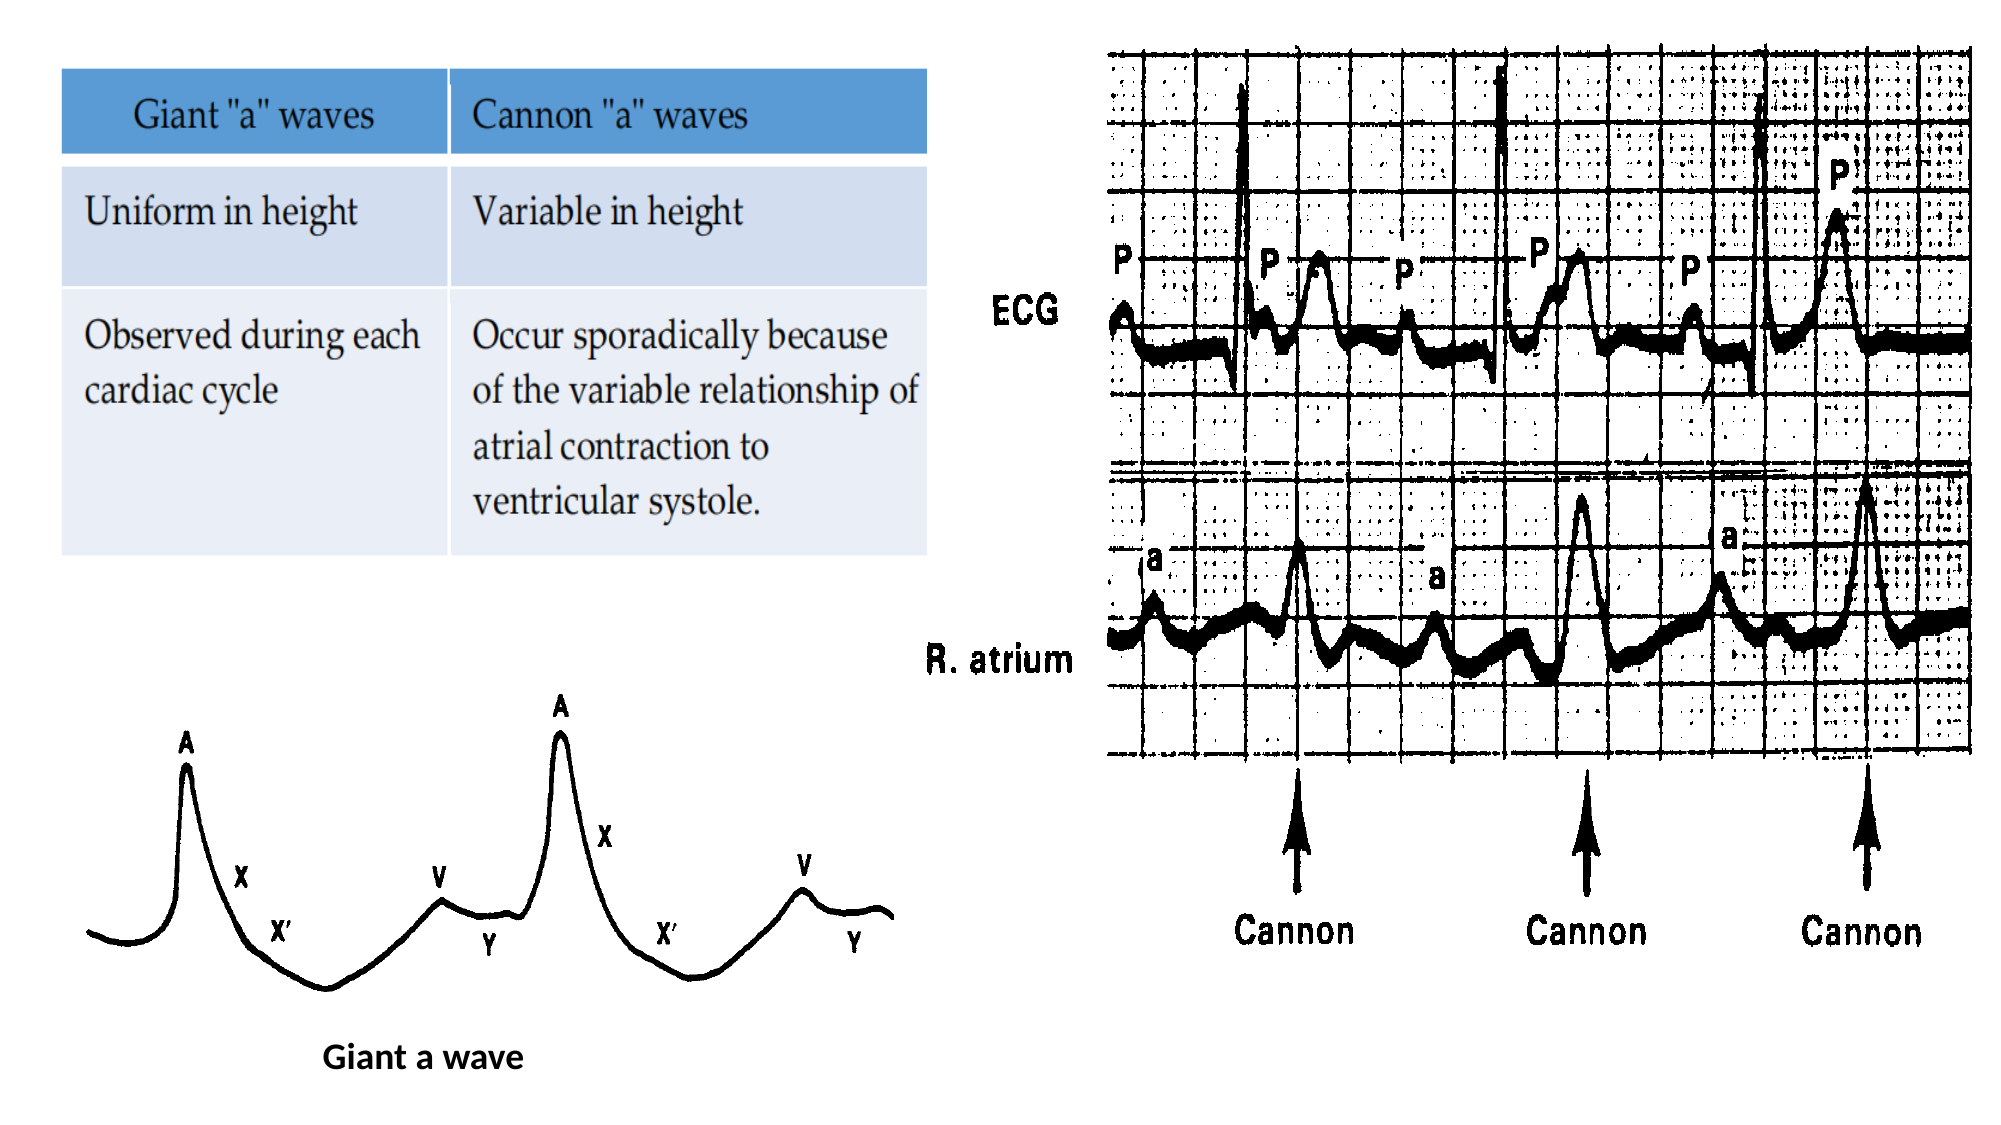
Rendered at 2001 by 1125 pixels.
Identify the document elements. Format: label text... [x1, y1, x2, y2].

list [927, 43, 1973, 947]
text_box Giant a wave [231, 1024, 732, 1085]
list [38, 43, 927, 583]
picture [86, 694, 894, 992]
